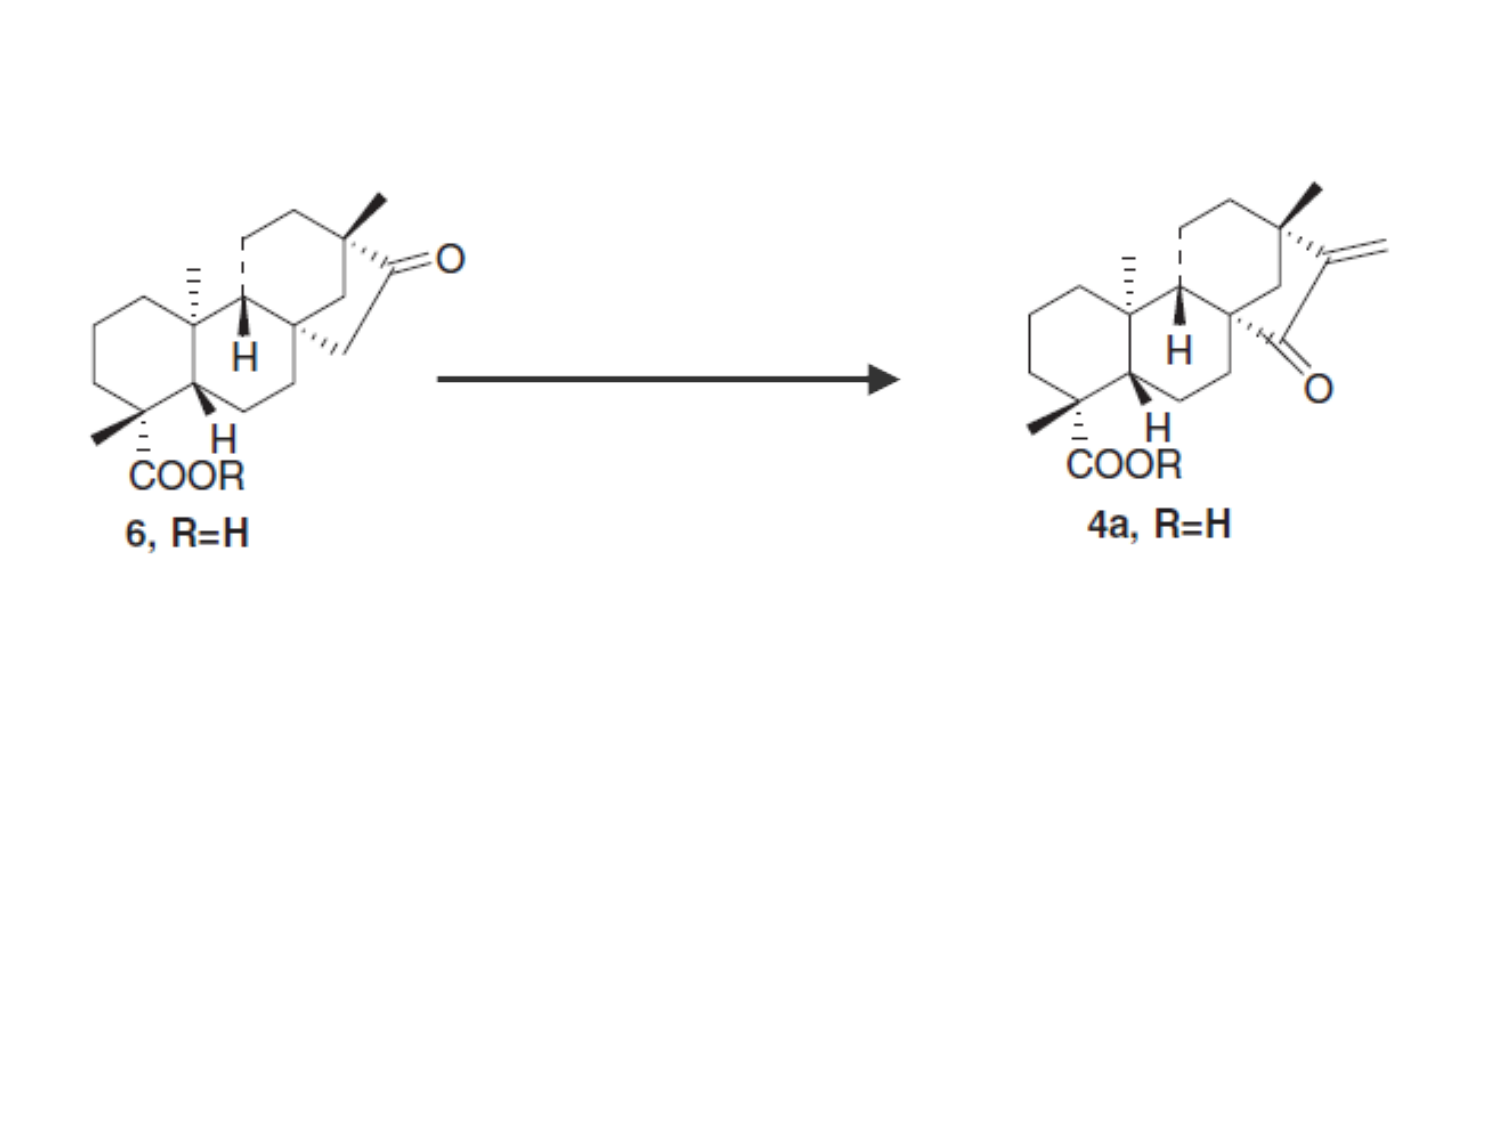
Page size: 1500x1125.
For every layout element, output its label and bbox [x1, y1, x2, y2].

picture [62, 162, 1435, 601]
